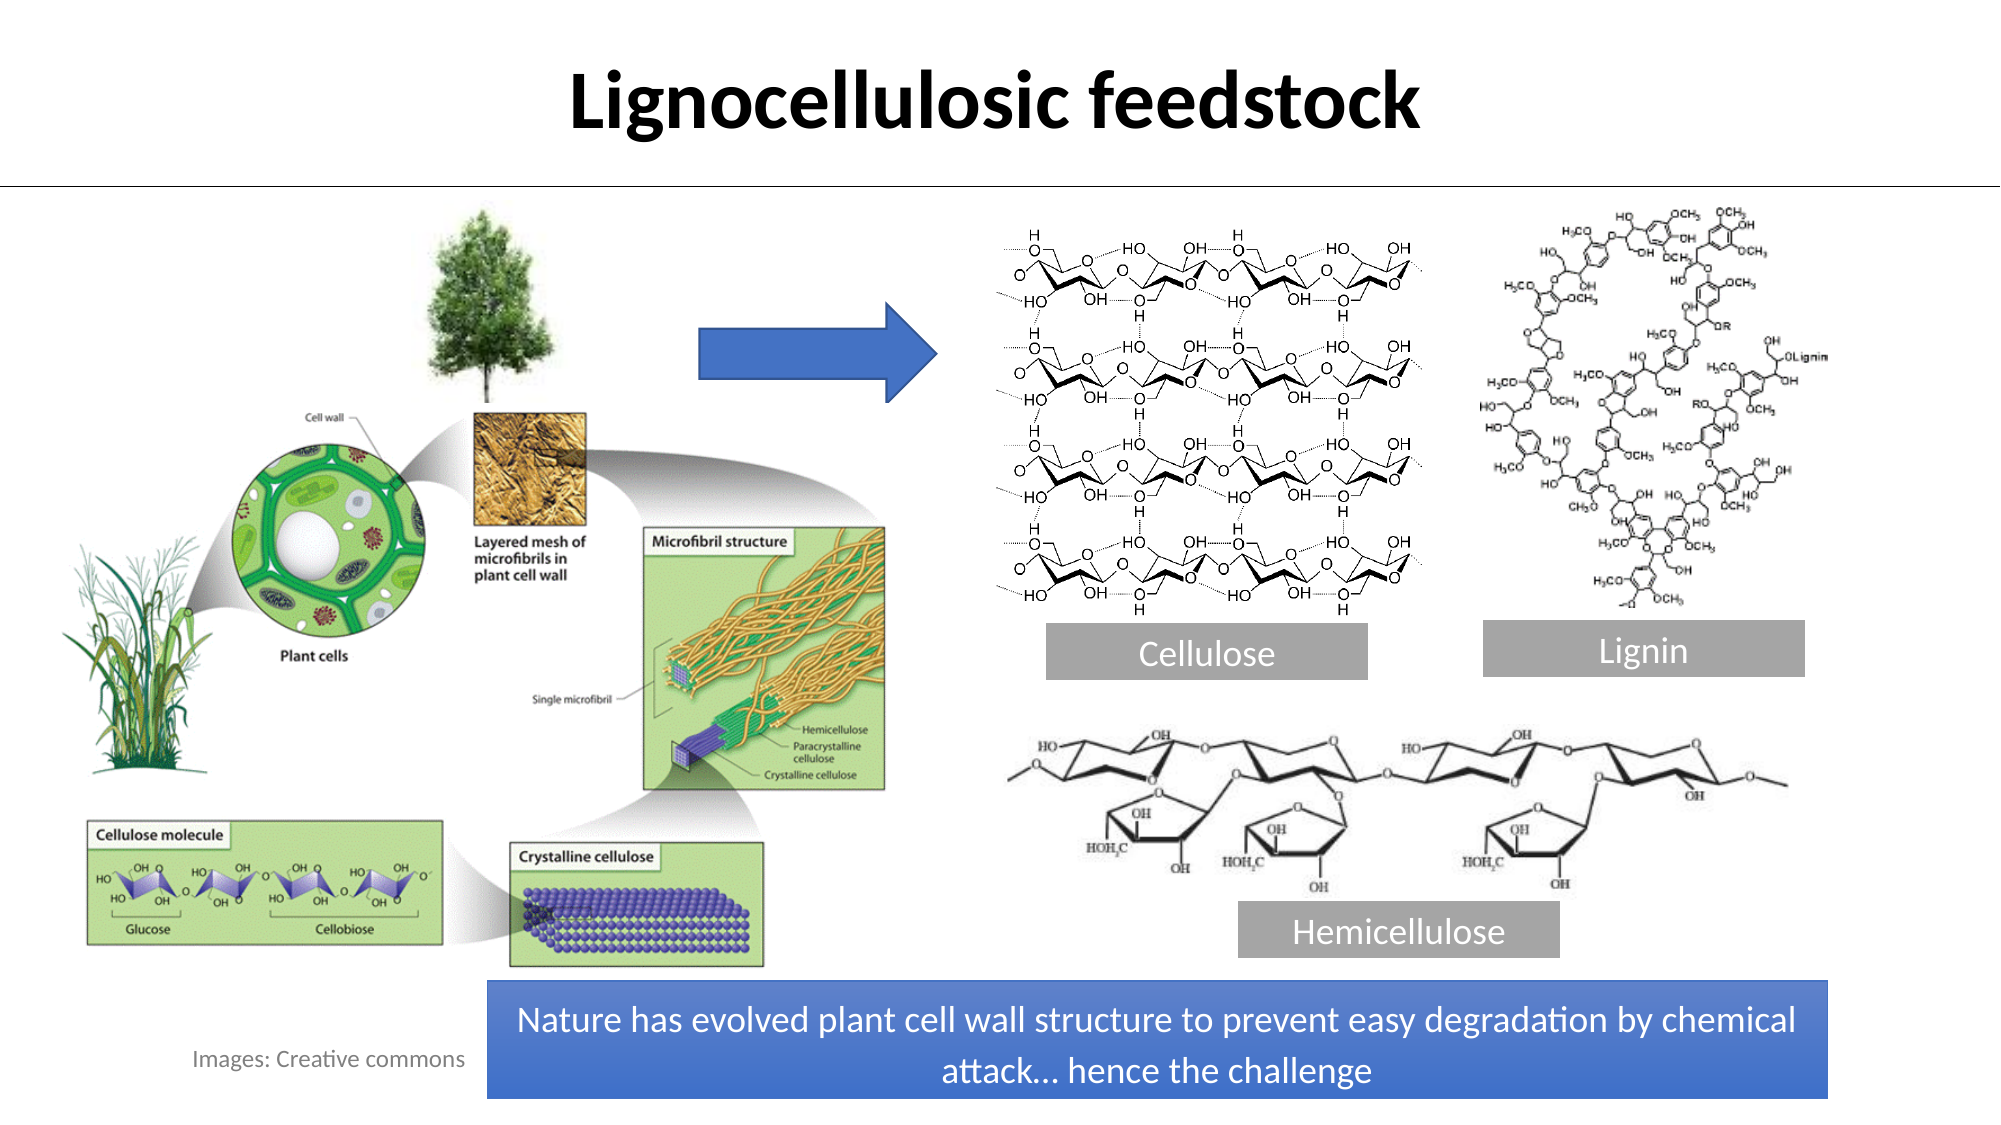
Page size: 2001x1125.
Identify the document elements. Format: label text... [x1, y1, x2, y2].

picture [1003, 724, 1795, 900]
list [51, 403, 894, 975]
text_box Lignocellulosic feedstock [469, 37, 1523, 153]
text_box Cellulose [1043, 620, 1371, 683]
text_box [698, 301, 938, 403]
text_box Nature has evolved plant cell wall structure to prevent easy degradation by chemical attack… hence the challenge [487, 980, 1828, 1099]
picture [411, 200, 570, 403]
text_box Images: Creative commons [177, 1035, 481, 1081]
picture [1480, 207, 1828, 608]
picture [994, 228, 1423, 616]
text_box Lignin [1480, 617, 1808, 680]
text_box Hemicellulose [1235, 900, 1563, 961]
